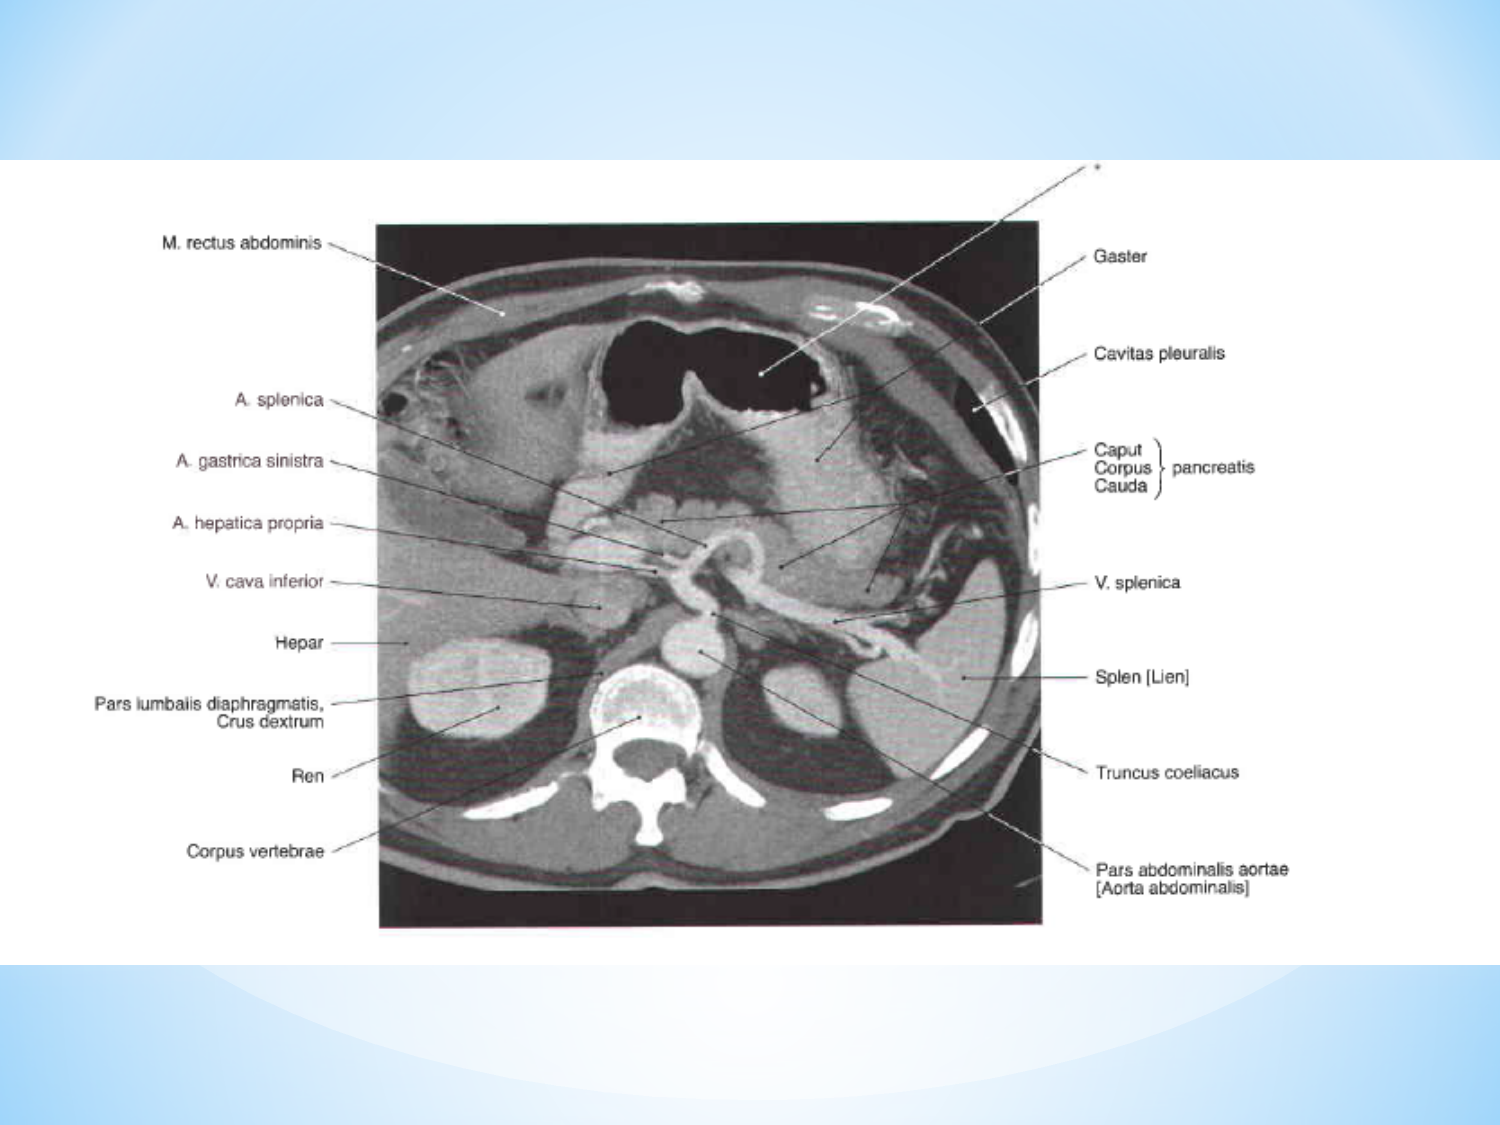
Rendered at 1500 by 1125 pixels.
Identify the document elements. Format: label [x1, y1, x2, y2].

picture [0, 160, 1500, 965]
